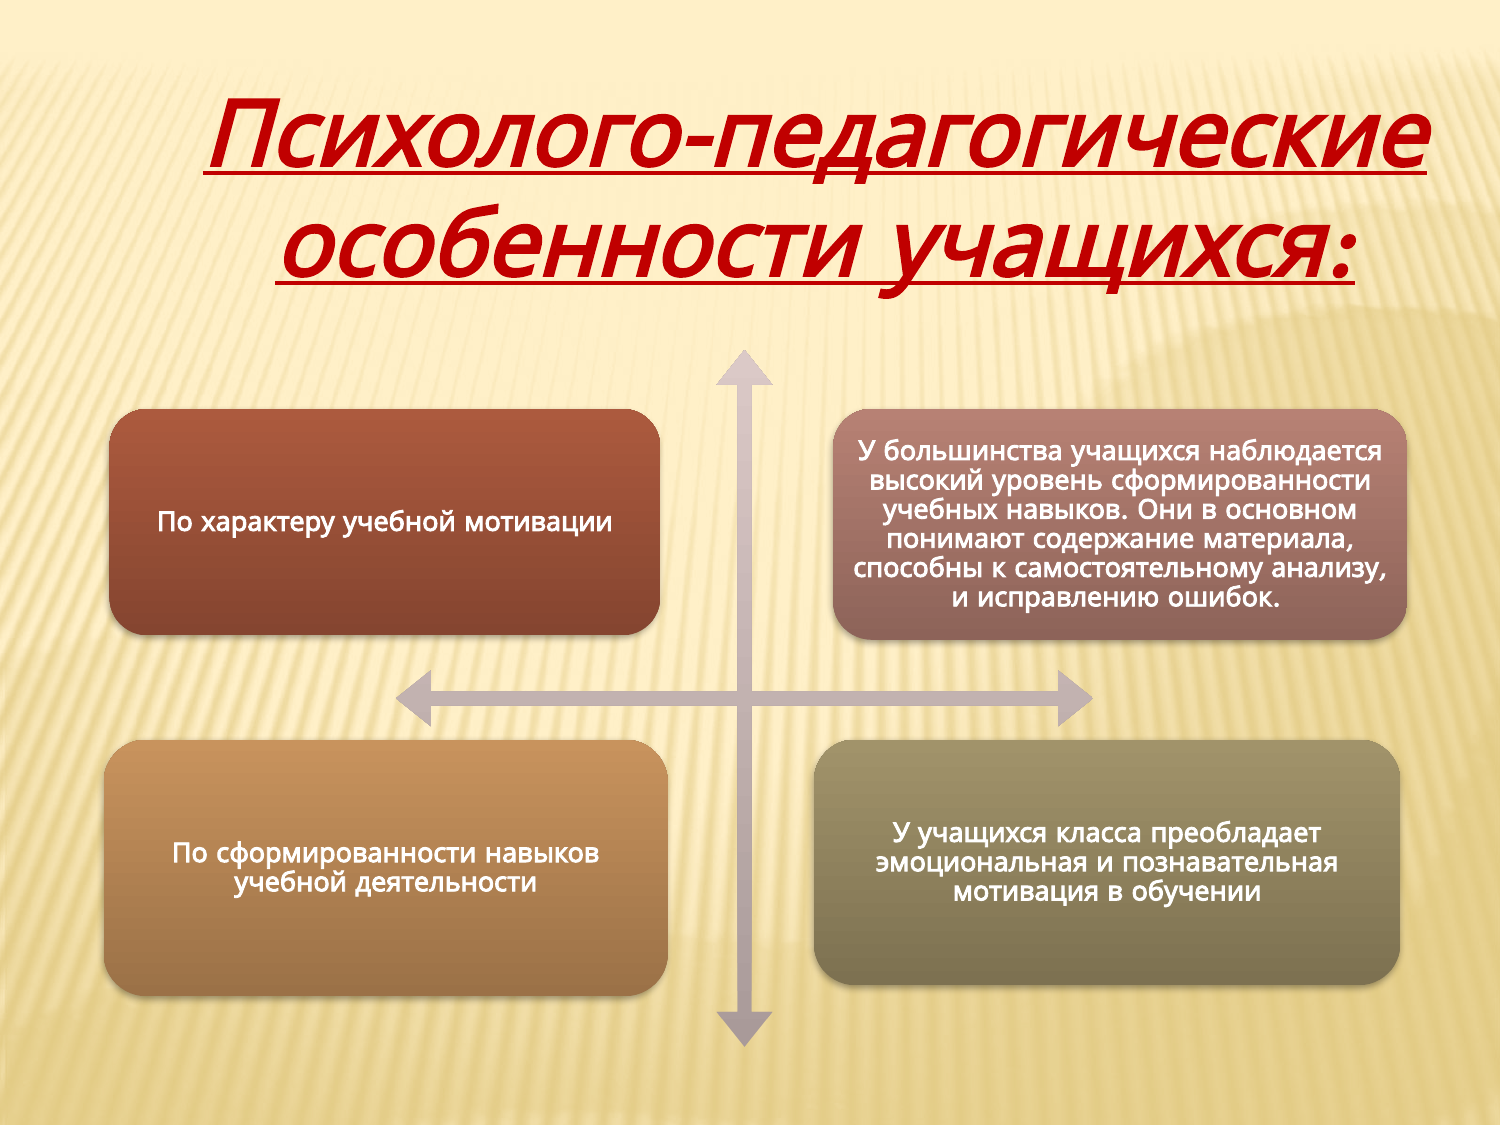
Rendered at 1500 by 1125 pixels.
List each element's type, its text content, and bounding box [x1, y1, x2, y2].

text_box Психолого-педагогические особенности учащихся: [129, 66, 1500, 254]
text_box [88, 349, 1412, 1048]
